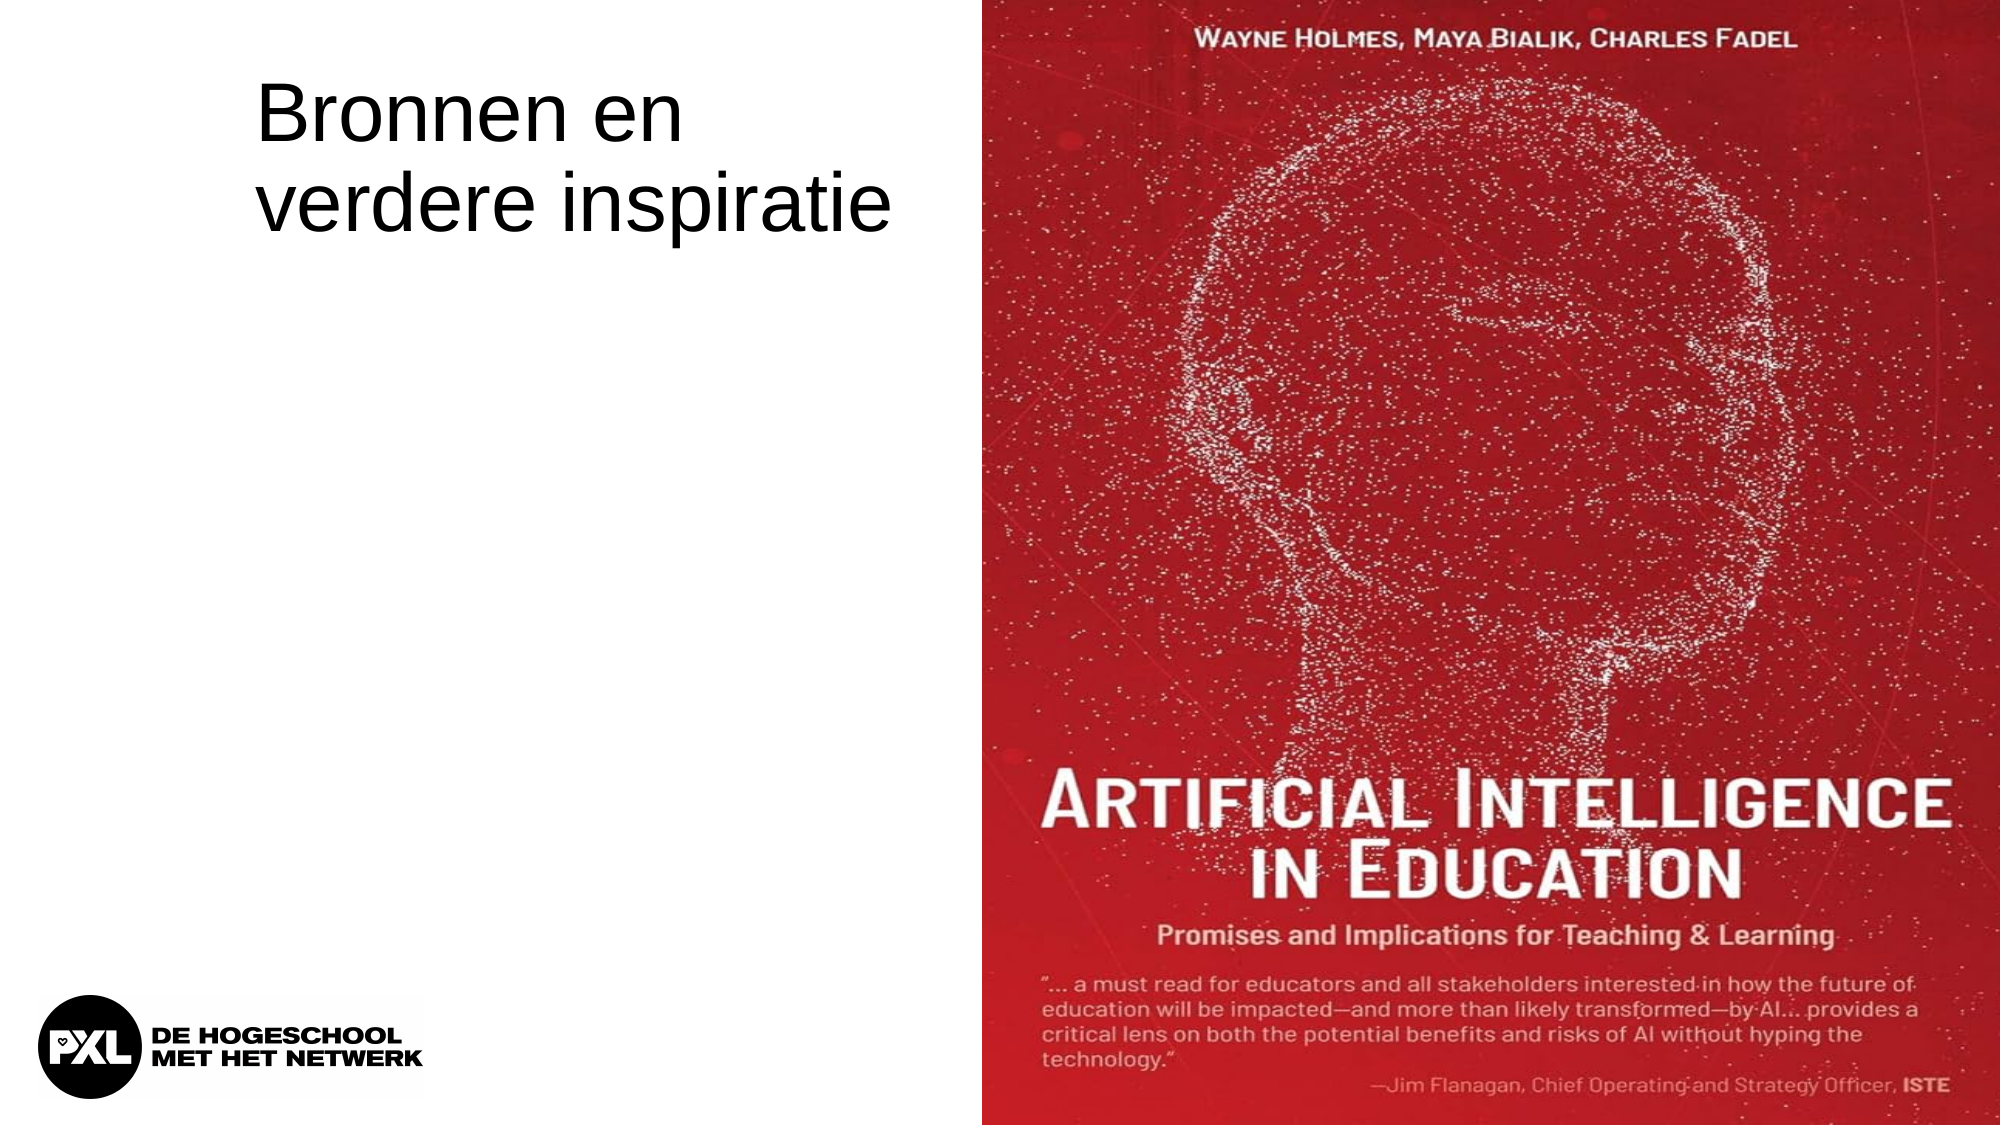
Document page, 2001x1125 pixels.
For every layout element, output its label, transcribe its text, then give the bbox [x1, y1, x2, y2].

picture [38, 995, 423, 1099]
title Bronnen en verdere inspiratie [240, 50, 929, 268]
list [981, 0, 2000, 1125]
